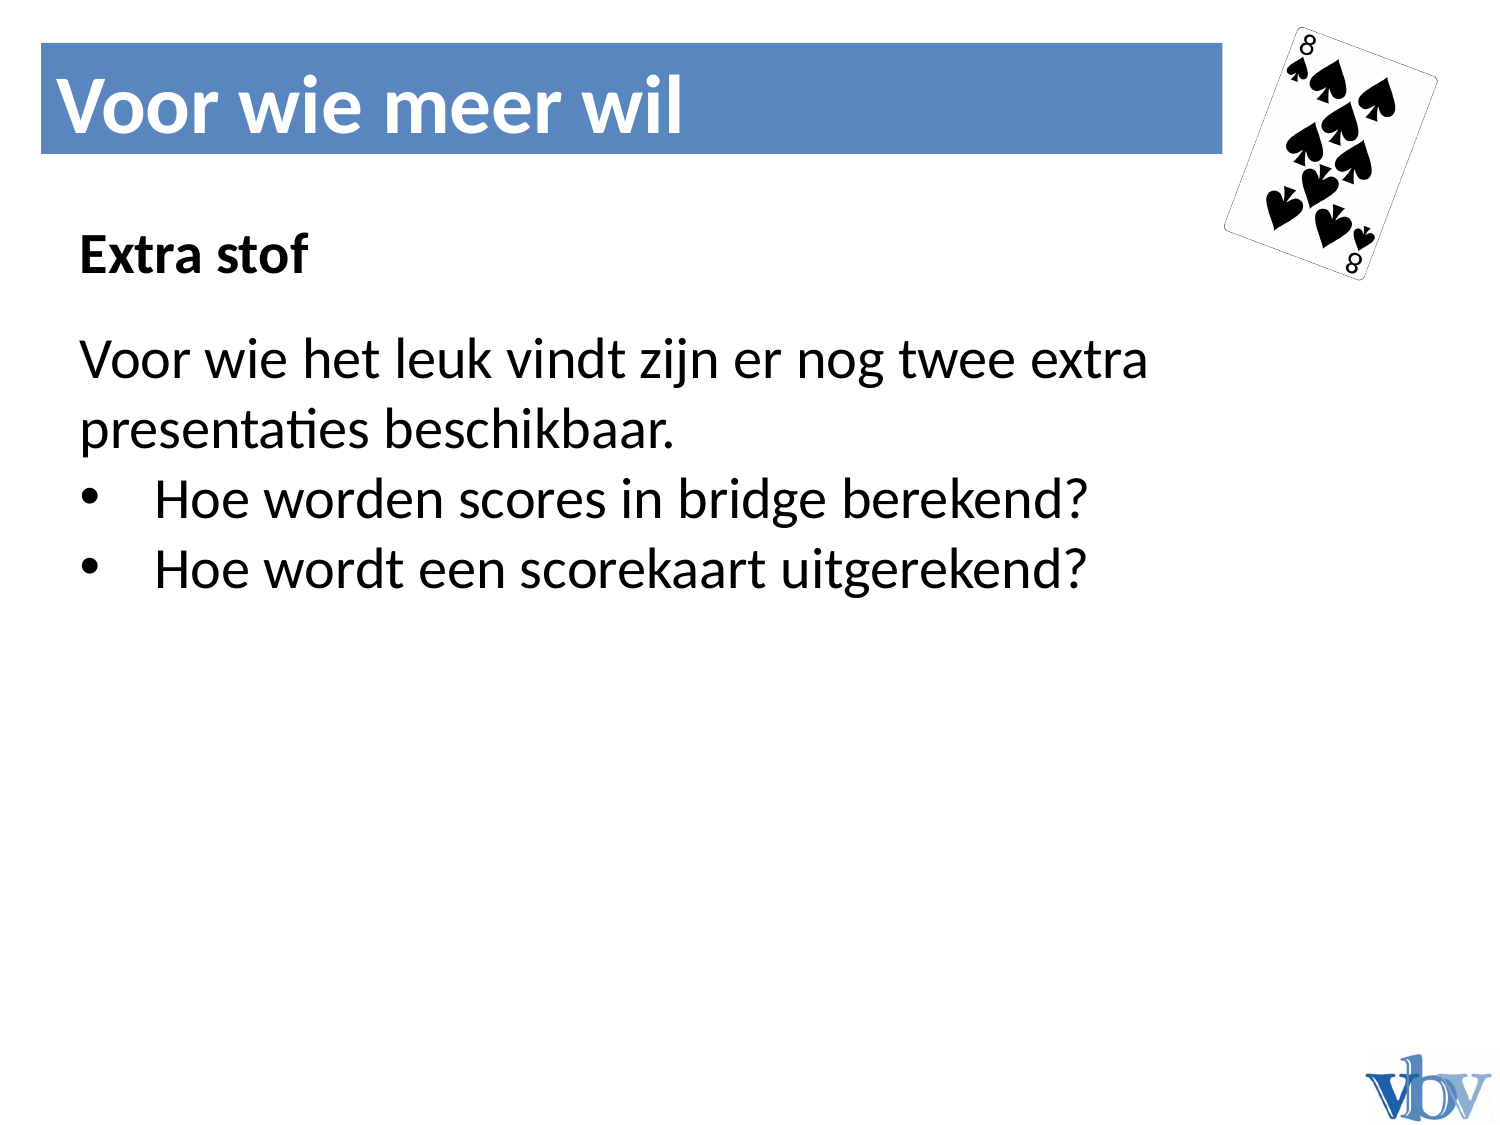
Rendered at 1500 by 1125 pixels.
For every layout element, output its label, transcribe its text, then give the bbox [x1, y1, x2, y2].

text_box Voor wie meer wil [41, 42, 1412, 158]
picture [1412, 68, 1438, 148]
picture [1293, 26, 1341, 42]
picture [1365, 1048, 1500, 1125]
text_box Extra stof Voor wie het leuk vindt zijn er nog twee extra presentaties beschikbaar. Hoe worden scores in bridge berekend? Hoe wordt een scorekaart uitgerekend? [64, 208, 1447, 608]
picture [1231, 158, 1409, 208]
